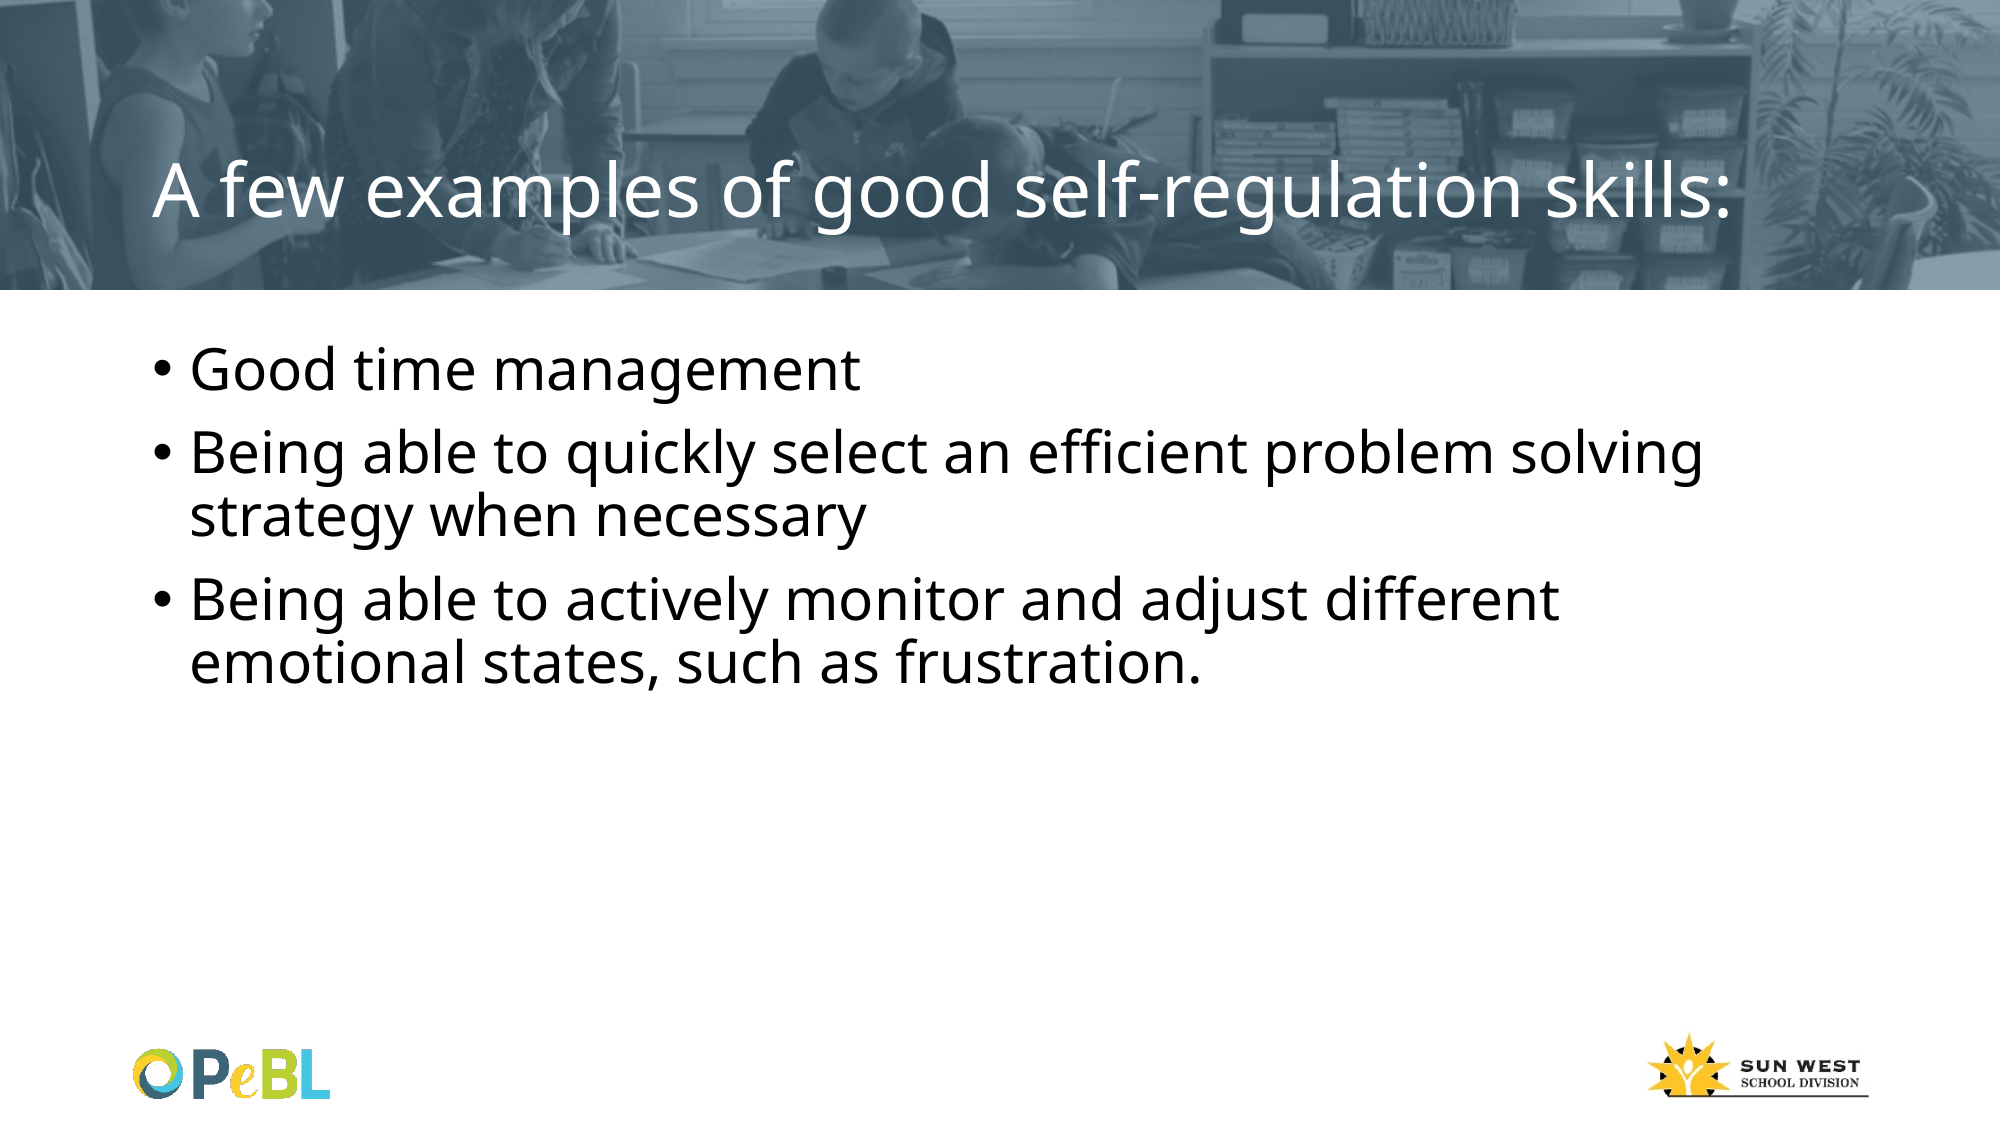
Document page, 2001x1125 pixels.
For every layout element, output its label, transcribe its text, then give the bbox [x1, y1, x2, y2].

picture [1643, 1028, 1869, 1117]
picture [0, 0, 2000, 290]
title A few examples of good self-regulation skills: [137, 114, 1863, 272]
picture [127, 1041, 336, 1104]
list Good time management Being able to quickly select an efficient problem solving strategy when necessary Being able to actively monitor and adjust different emotional states, such as frustration. [137, 332, 1863, 973]
